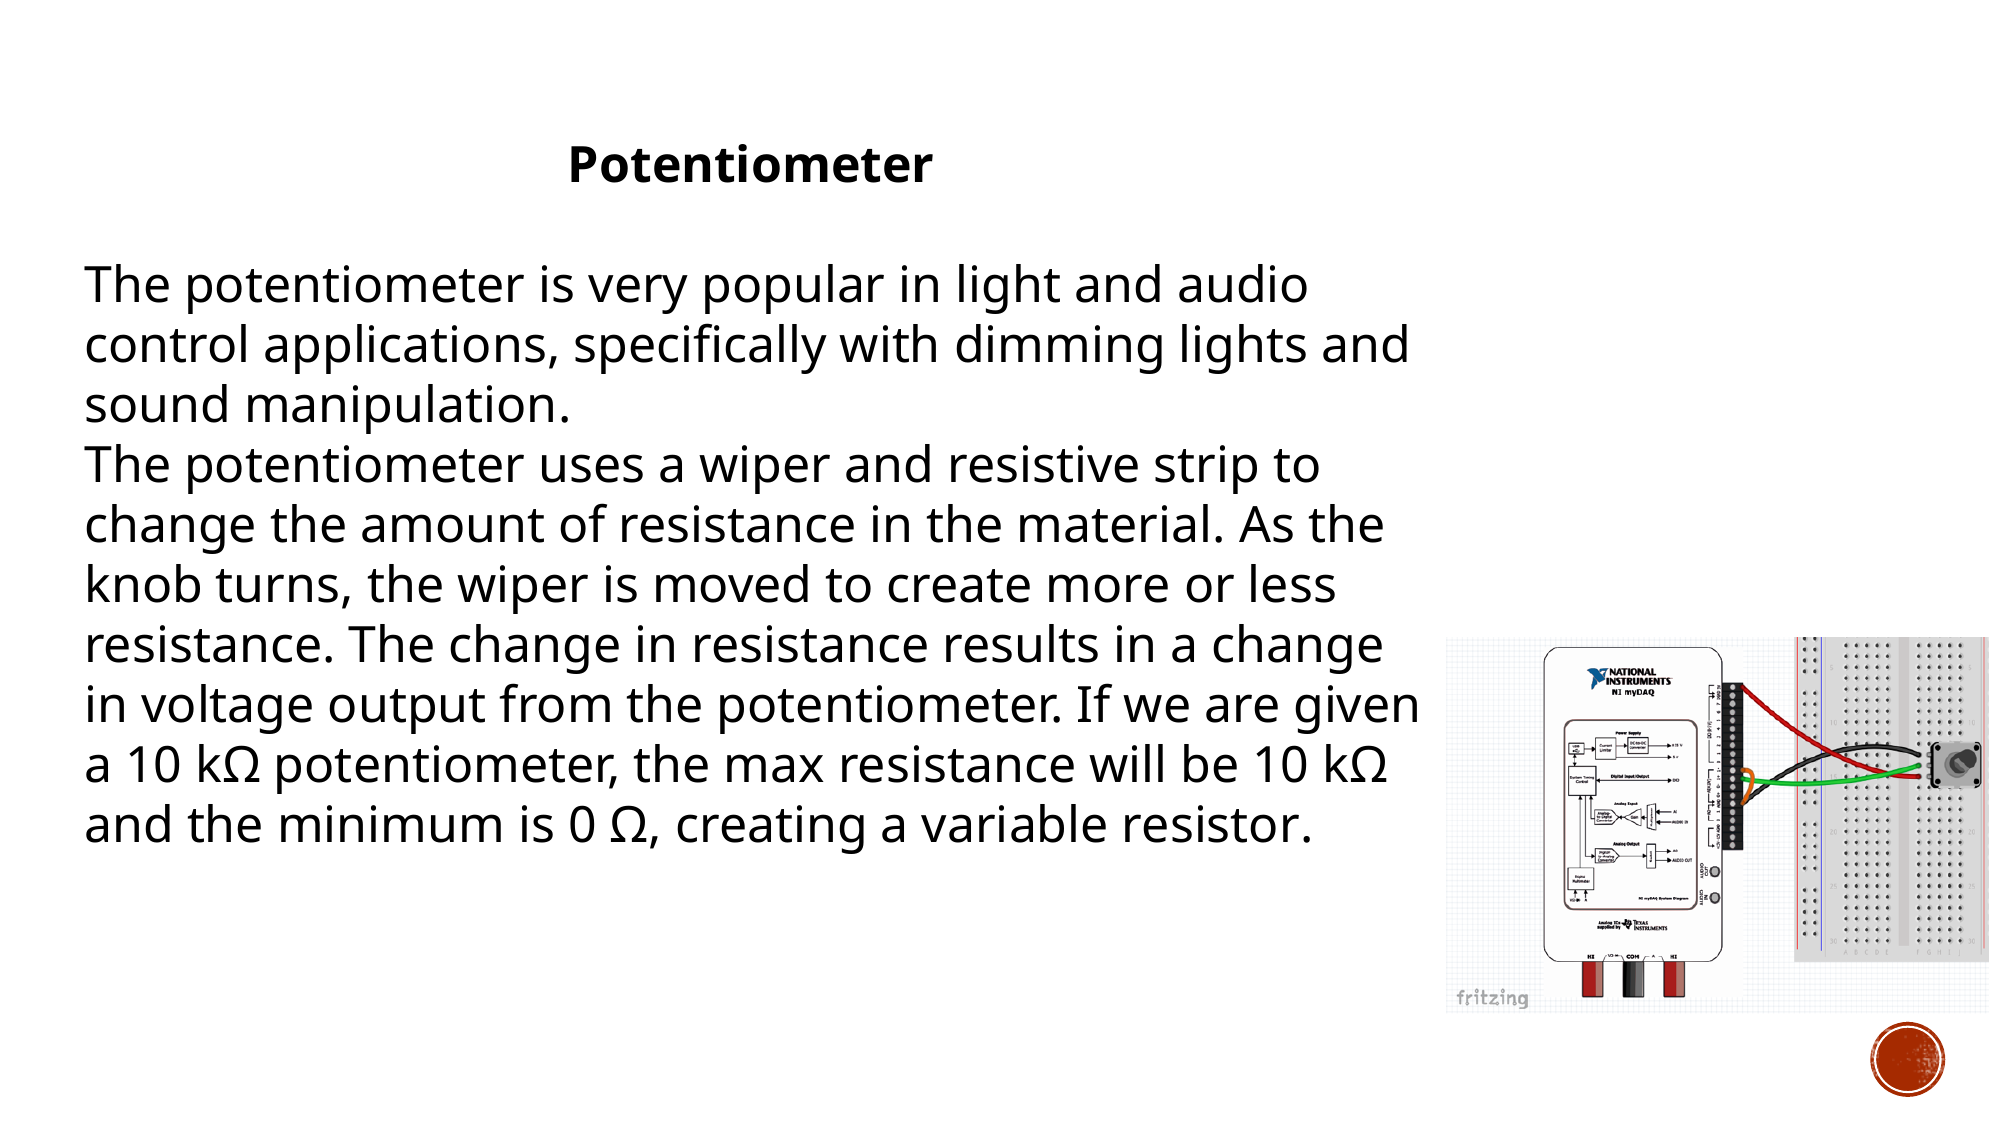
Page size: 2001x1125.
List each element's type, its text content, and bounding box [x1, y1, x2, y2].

text_box Potentiometer The potentiometer is very popular in light and audio control applications, specifically with dimming lights and sound manipulation. The potentiometer uses a wiper and resistive strip to change the amount of resistance in the material. As the knob turns, the wiper is moved to create more or less resistance. The change in resistance results in a change in voltage output from the potentiometer. If we are given a 10 kΩ potentiometer, the max resistance will be 10 kΩ and the minimum is 0 Ω, creating a variable resistor. [69, 125, 1446, 860]
picture [1446, 637, 1990, 1014]
